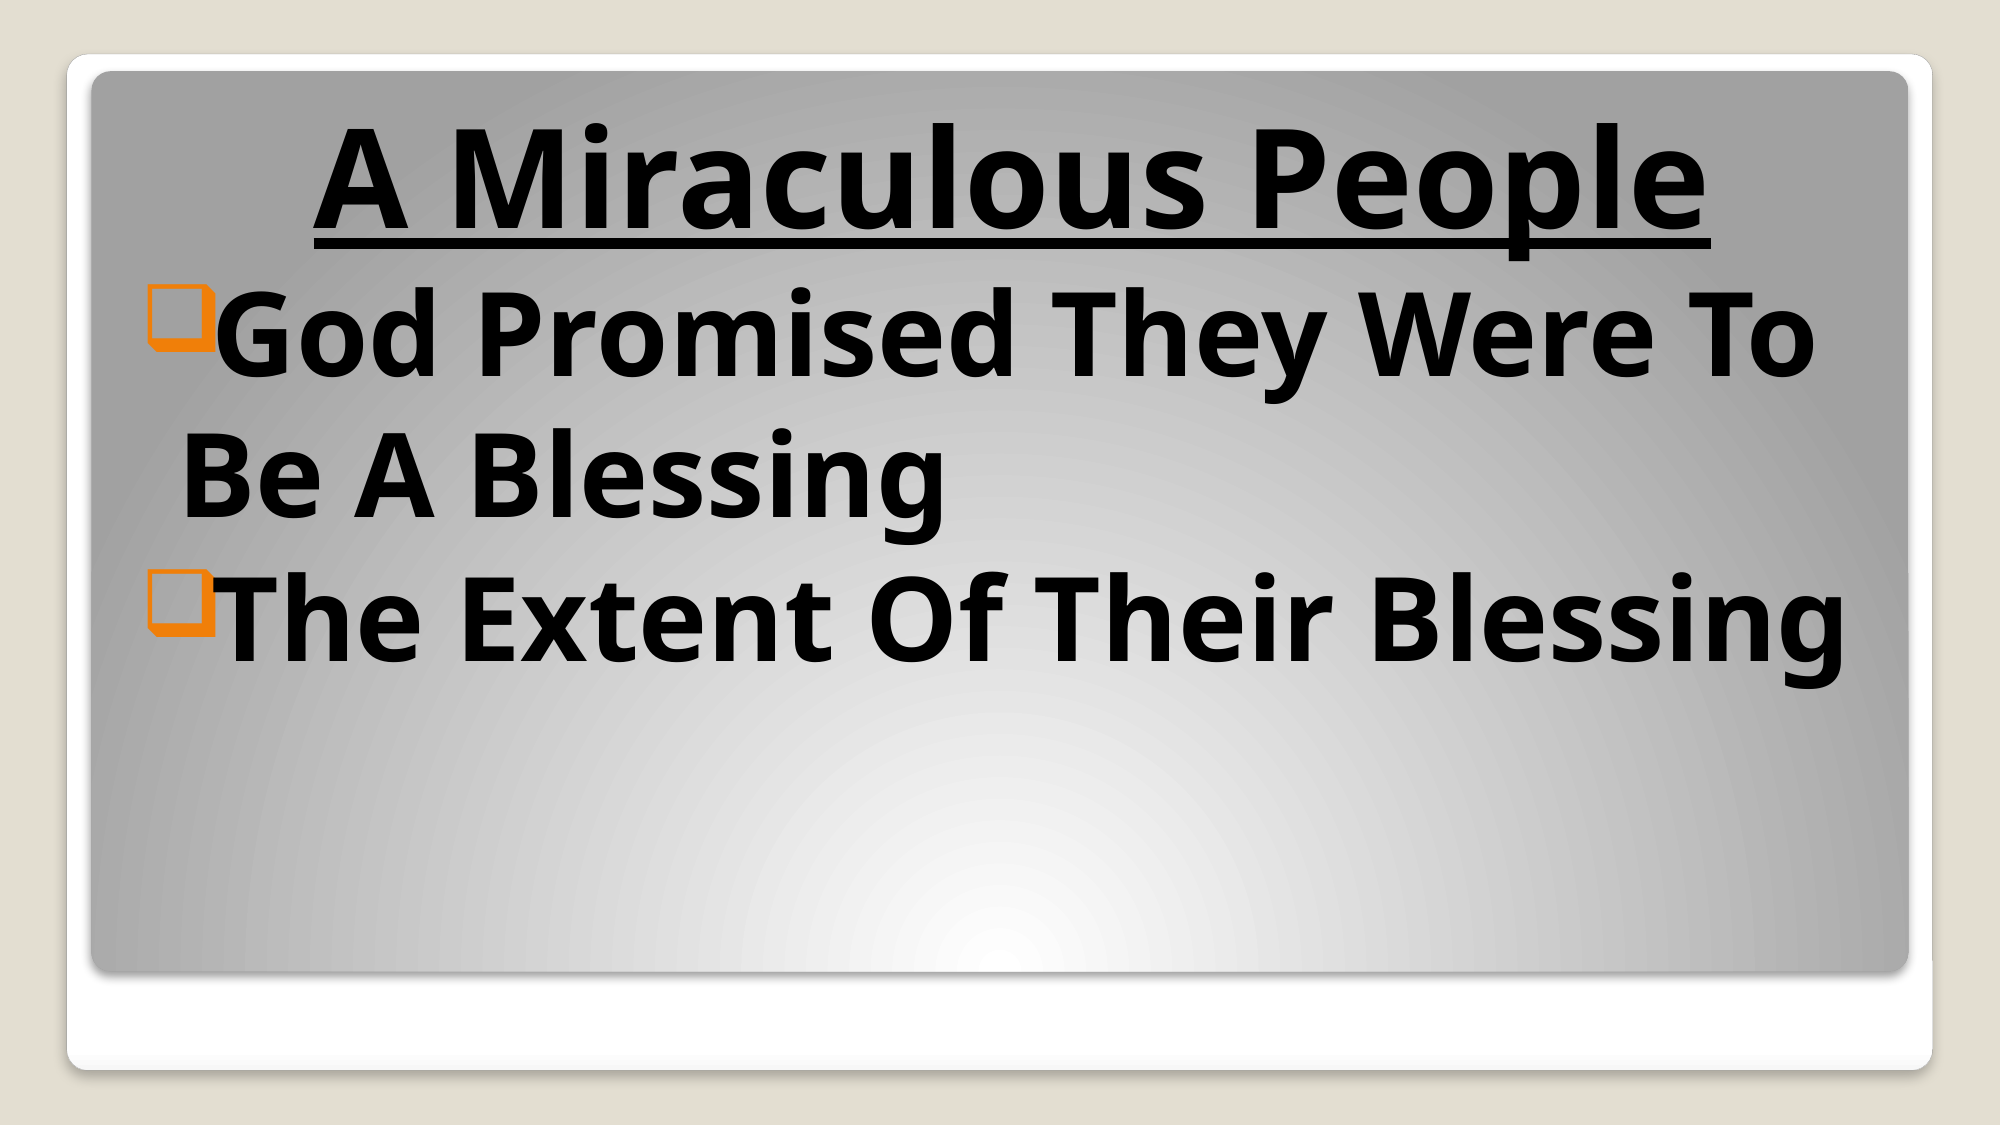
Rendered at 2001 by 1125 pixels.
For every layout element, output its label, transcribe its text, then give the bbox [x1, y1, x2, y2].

list A Miraculous People God Promised They Were To Be A Blessing The Extent Of Their Blessing [110, 75, 1900, 963]
